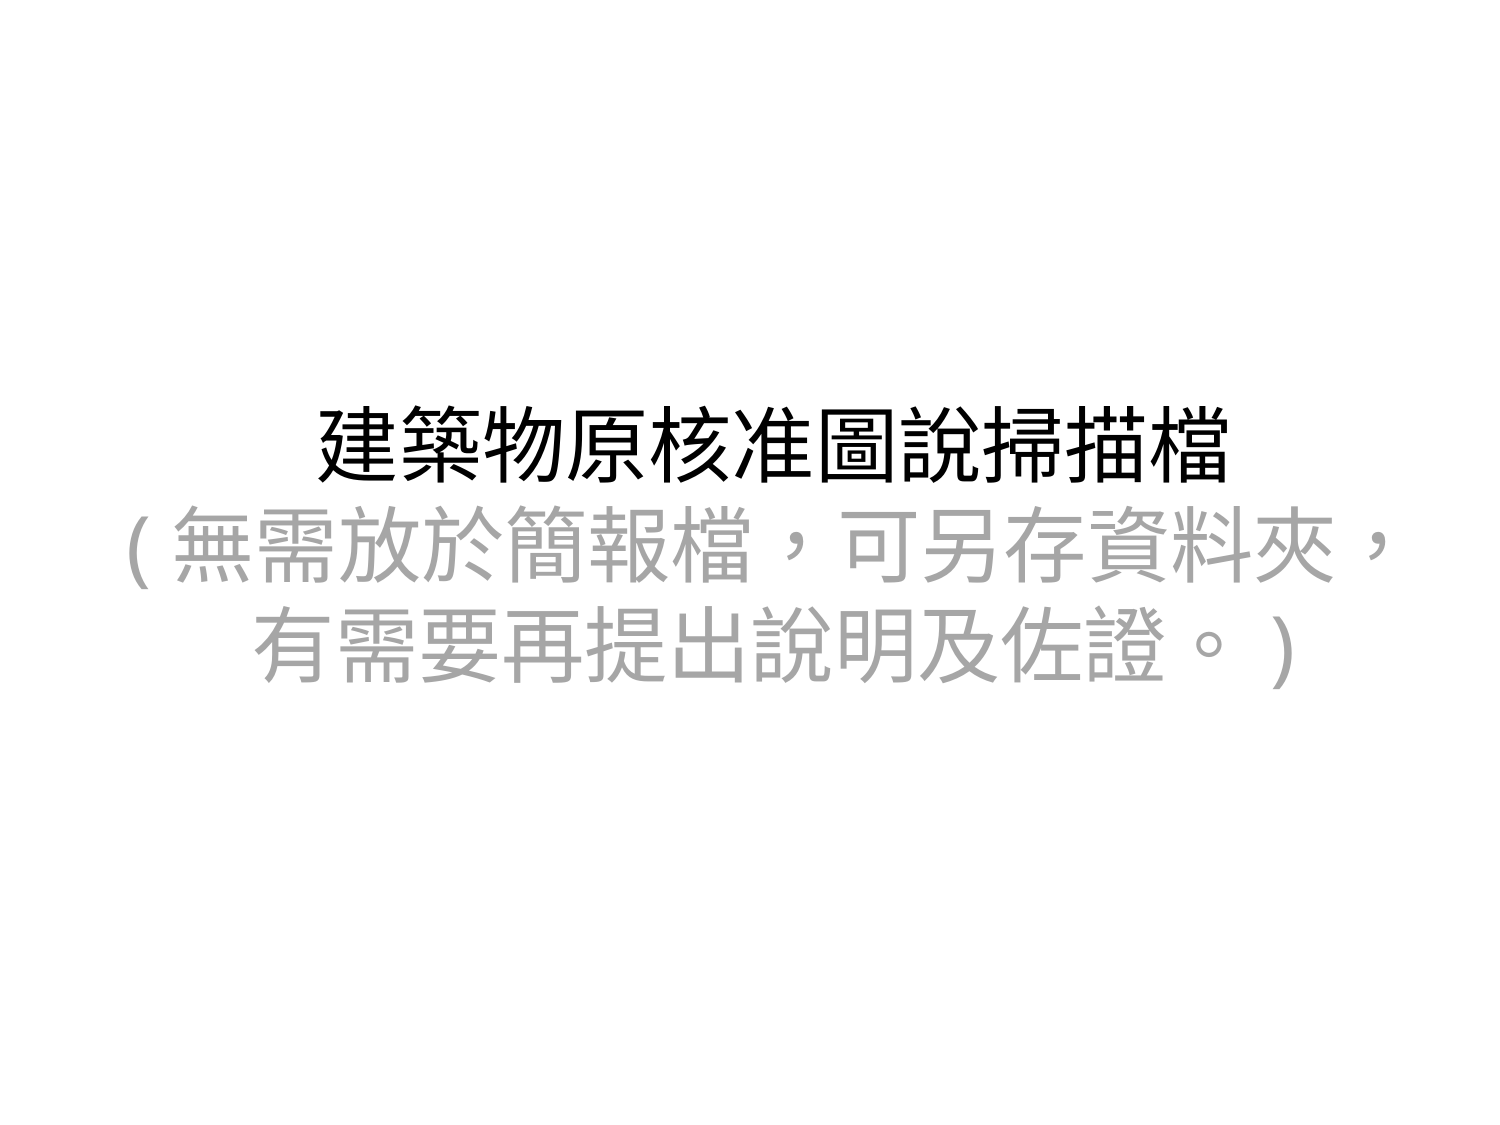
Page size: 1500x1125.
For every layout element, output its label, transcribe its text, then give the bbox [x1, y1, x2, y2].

text_box 建築物原核准圖說掃描檔 (無需放於簡報檔，可另存資料夾，有需要再提出說明及佐證。) [100, 386, 1447, 701]
